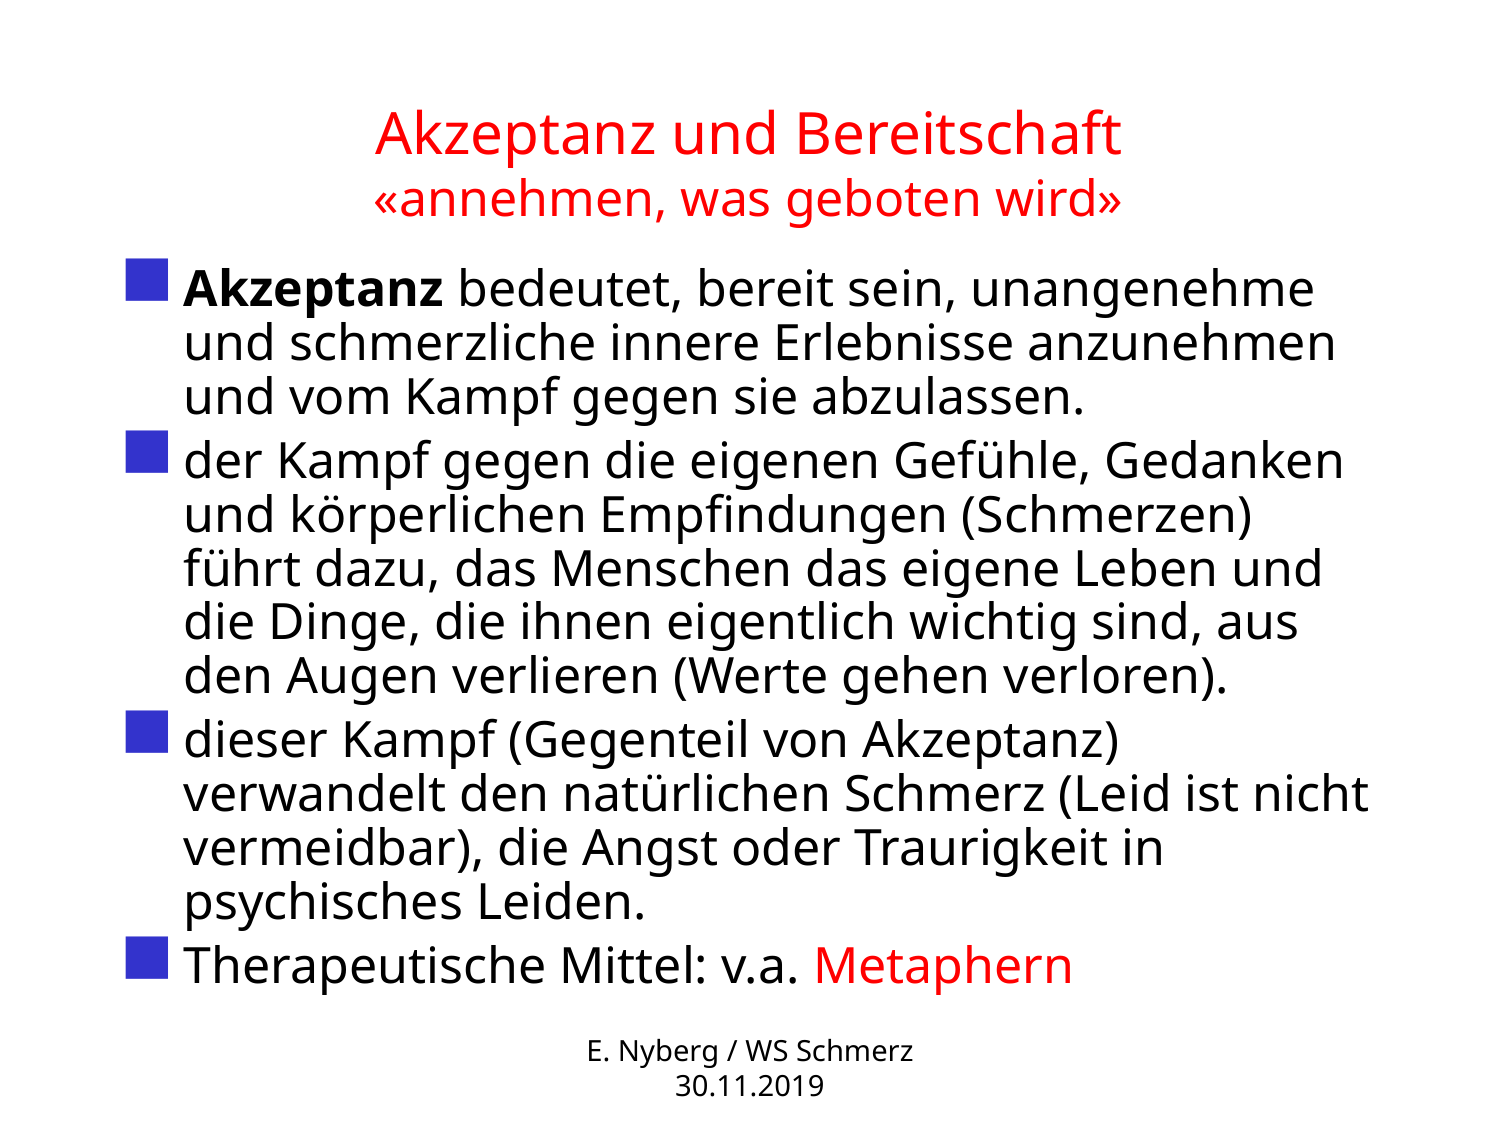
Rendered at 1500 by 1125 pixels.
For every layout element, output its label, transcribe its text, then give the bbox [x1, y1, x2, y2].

title Akzeptanz und Bereitschaft «annehmen, was geboten wird» [72, 90, 1425, 233]
list Akzeptanz bedeutet, bereit sein, unangenehme und schmerzliche innere Erlebnisse anzunehmen und vom Kampf gegen sie abzulassen. der Kampf gegen die eigenen Gefühle, Gedanken und körperlichen Empfindungen (Schmerzen) führt dazu, das Menschen das eigene Leben und die Dinge, die ihnen eigentlich wichtig sind, aus den Augen verlieren (Werte gehen verloren). dieser Kampf (Gegenteil von Akzeptanz) verwandelt den natürlichen Schmerz (Leid ist nicht vermeidbar), die Angst oder Traurigkeit in psychisches Leiden. Therapeutische Mittel: v.a. Metaphern [112, 255, 1388, 1000]
footer E. Nyberg / WS Schmerz 30.11.2019 [512, 1024, 988, 1101]
